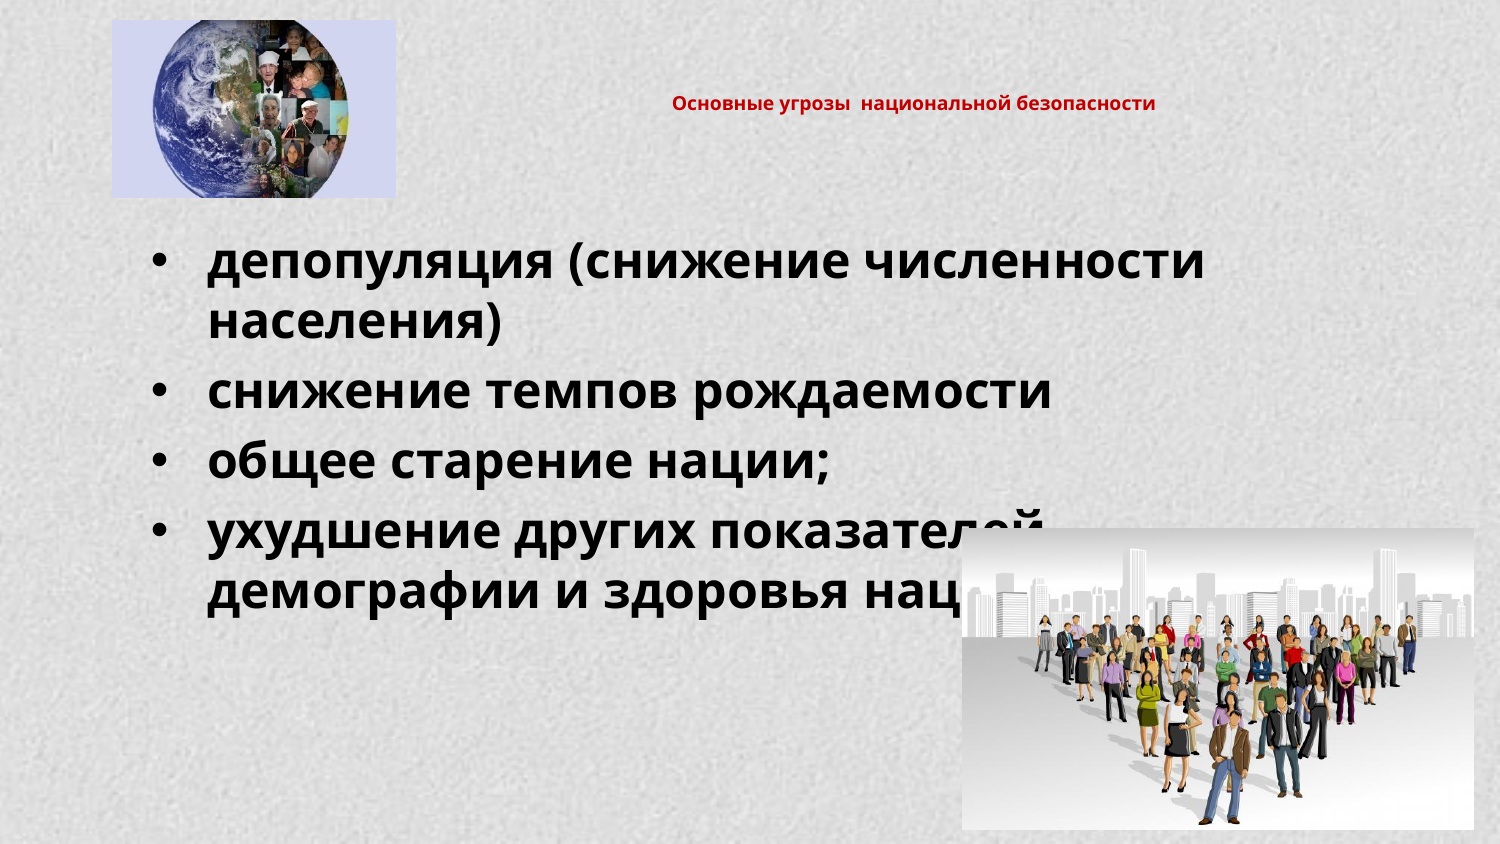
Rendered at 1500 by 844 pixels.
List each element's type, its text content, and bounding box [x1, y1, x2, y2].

picture [0, 0, 1500, 844]
title Основные угрозы национальной безопасности [395, 17, 1433, 190]
list депопуляция (снижение численности населения) снижение темпов рождаемости общее старение нации; ухудшение других показателей демографии и здоровья нации [135, 221, 1317, 730]
